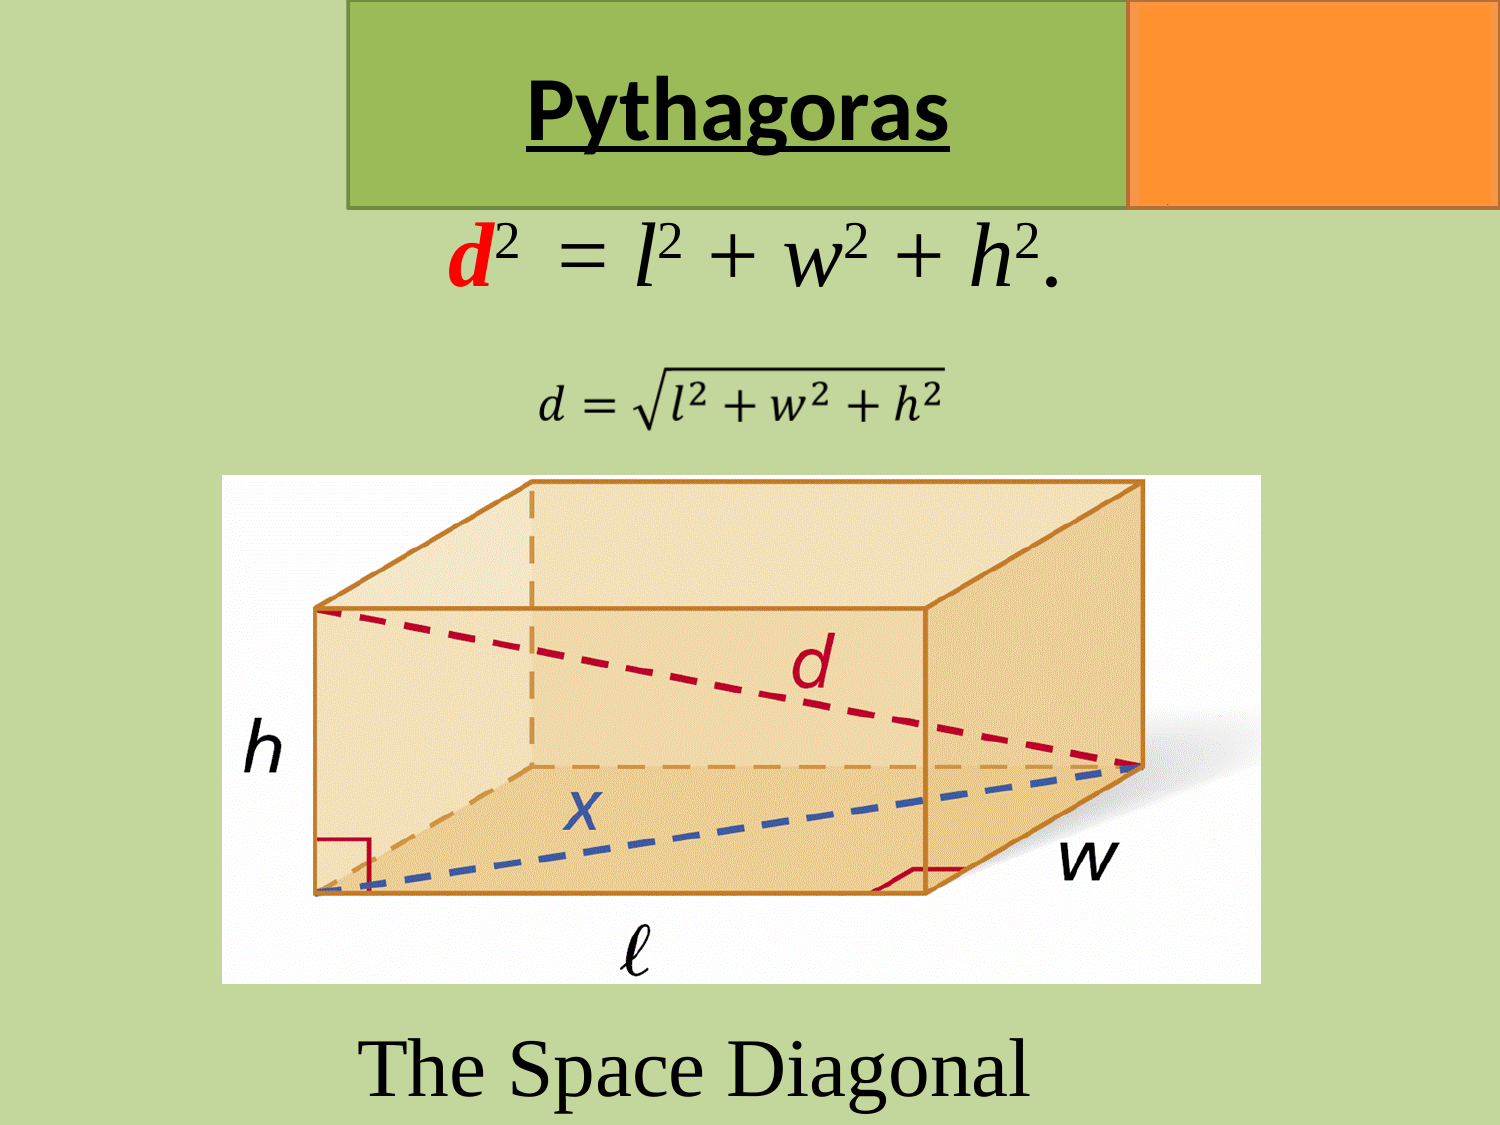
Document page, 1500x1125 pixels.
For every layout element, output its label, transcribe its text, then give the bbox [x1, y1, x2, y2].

text_box [507, 350, 975, 443]
text_box d2 = l2 + w2 + h2. [49, 187, 1463, 313]
picture [221, 475, 1261, 984]
text_box The Space Diagonal [301, 1006, 1089, 1121]
picture [1139, 6, 1491, 204]
